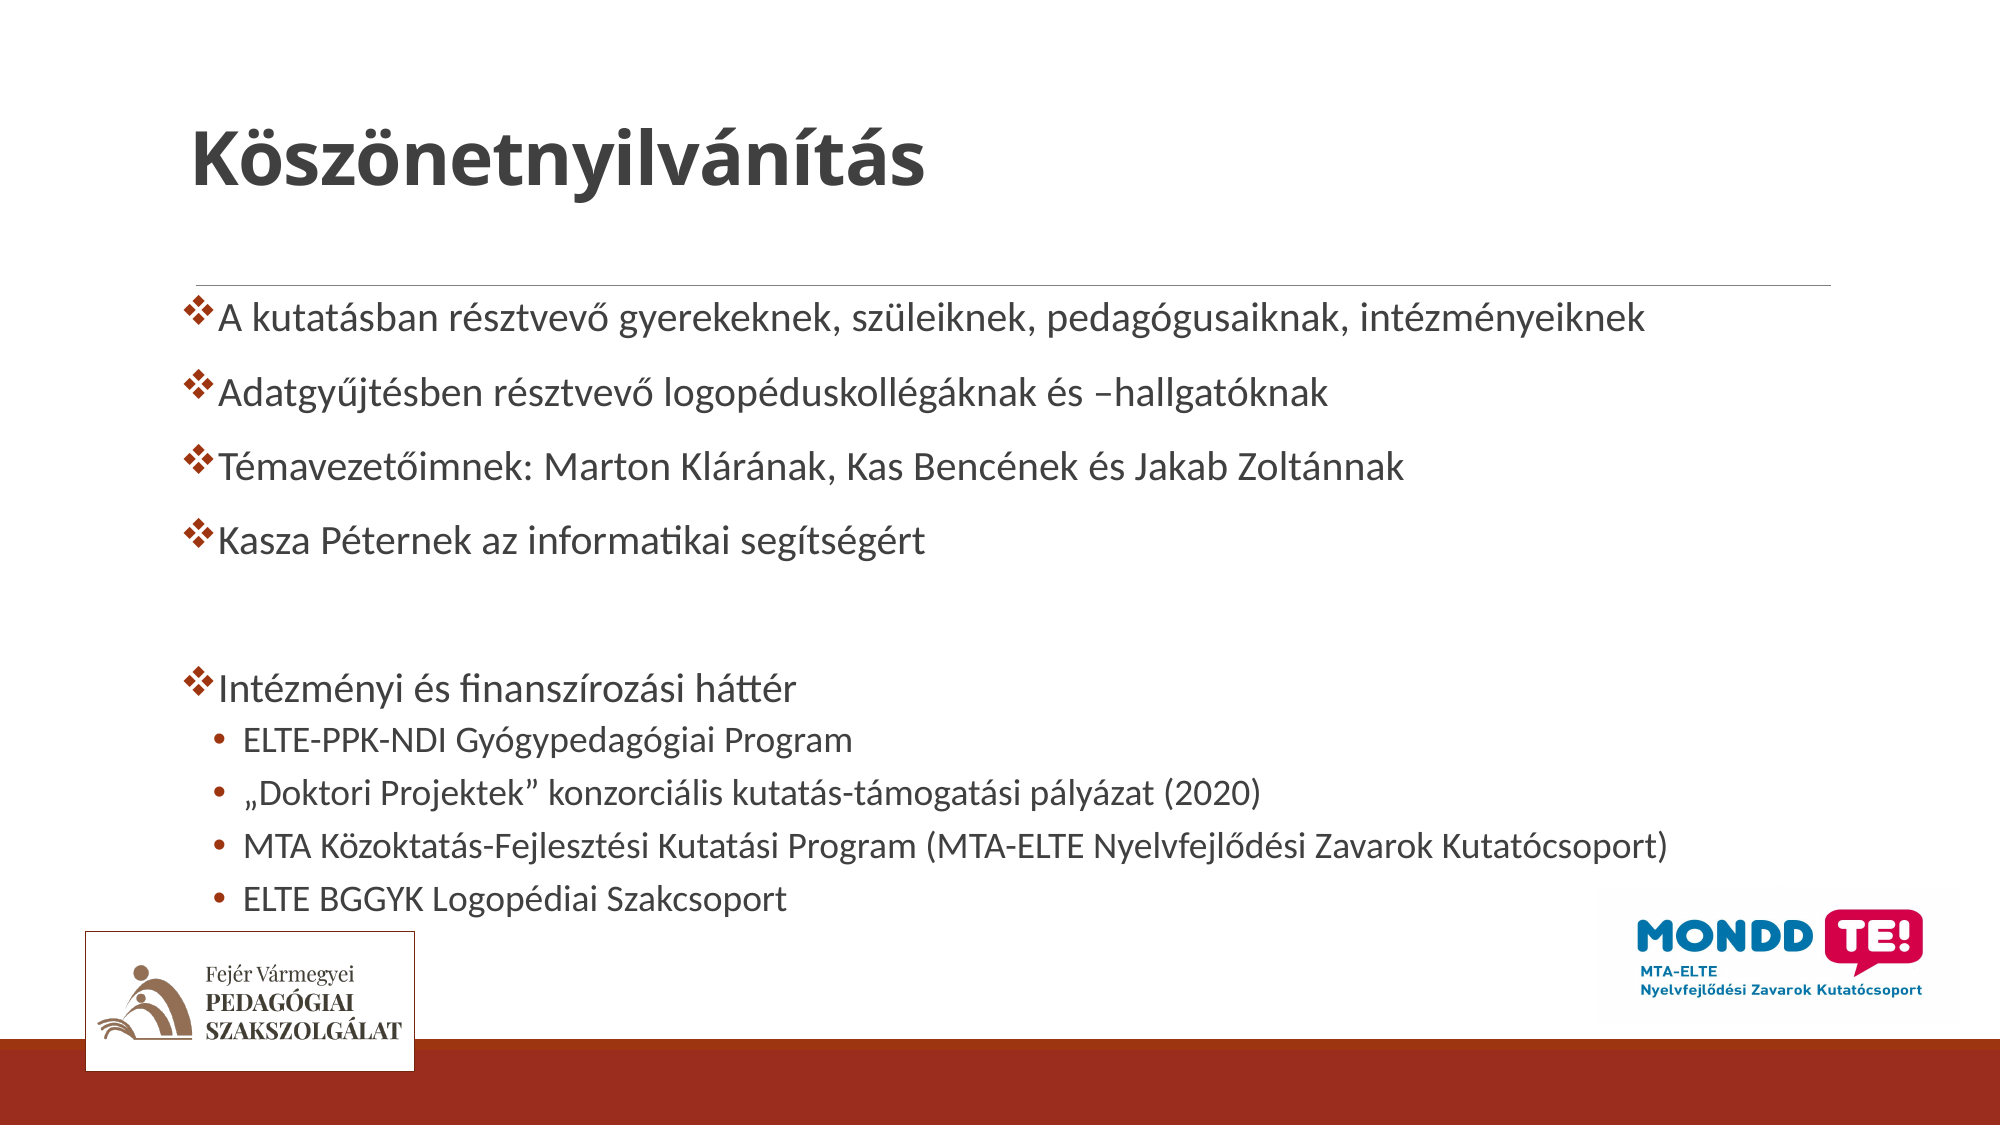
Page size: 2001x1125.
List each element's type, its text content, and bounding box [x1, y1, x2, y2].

list A kutatásban résztvevő gyerekeknek, szüleiknek, pedagógusaiknak, intézményeiknek Adatgyűjtésben résztvevő logopéduskollégáknak és –hallgatóknak Témavezetőimnek: Marton Klárának, Kas Bencének és Jakab Zoltánnak Kasza Péternek az informatikai segítségért Intézményi és finanszírozási háttér ELTE-PPK-NDI Gyógypedagógiai Program „Doktori Projektek” konzorciális kutatás-támogatási pályázat (2020) MTA Közoktatás-Fejlesztési Kutatási Program (MTA-ELTE Nyelvfejlődési Zavarok Kutatócsoport) ELTE BGGYK Logopédiai Szakcsoport [180, 288, 1825, 977]
title Köszönetnyilvánítás [174, 80, 1825, 208]
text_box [85, 930, 415, 1072]
picture [1596, 883, 1961, 1025]
